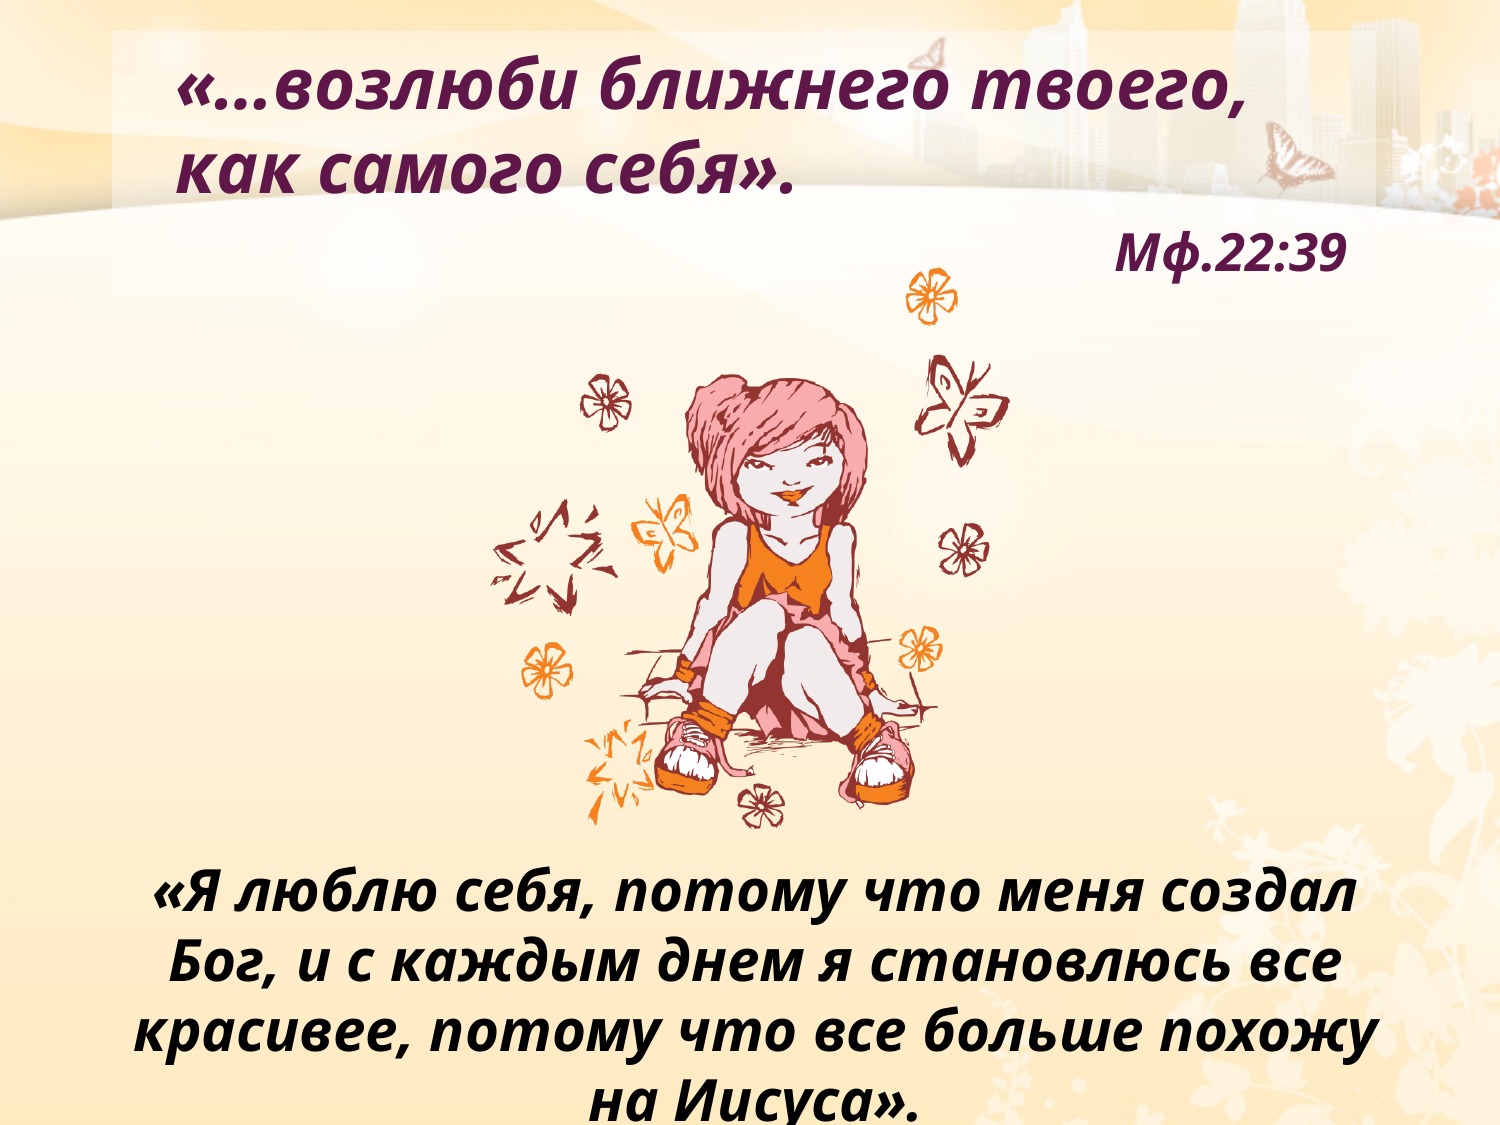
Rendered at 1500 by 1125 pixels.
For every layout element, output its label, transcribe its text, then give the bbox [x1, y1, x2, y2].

list «…возлюби ближнего твоего, как самого себя». Мф.22:39 [112, 30, 1376, 291]
text_box «Я люблю себя, потому что меня создал Бог, и с каждым днем я становлюсь все красивее, потому что все больше похожу на Иисуса». [100, 845, 1412, 1125]
picture [0, 0, 1500, 1125]
